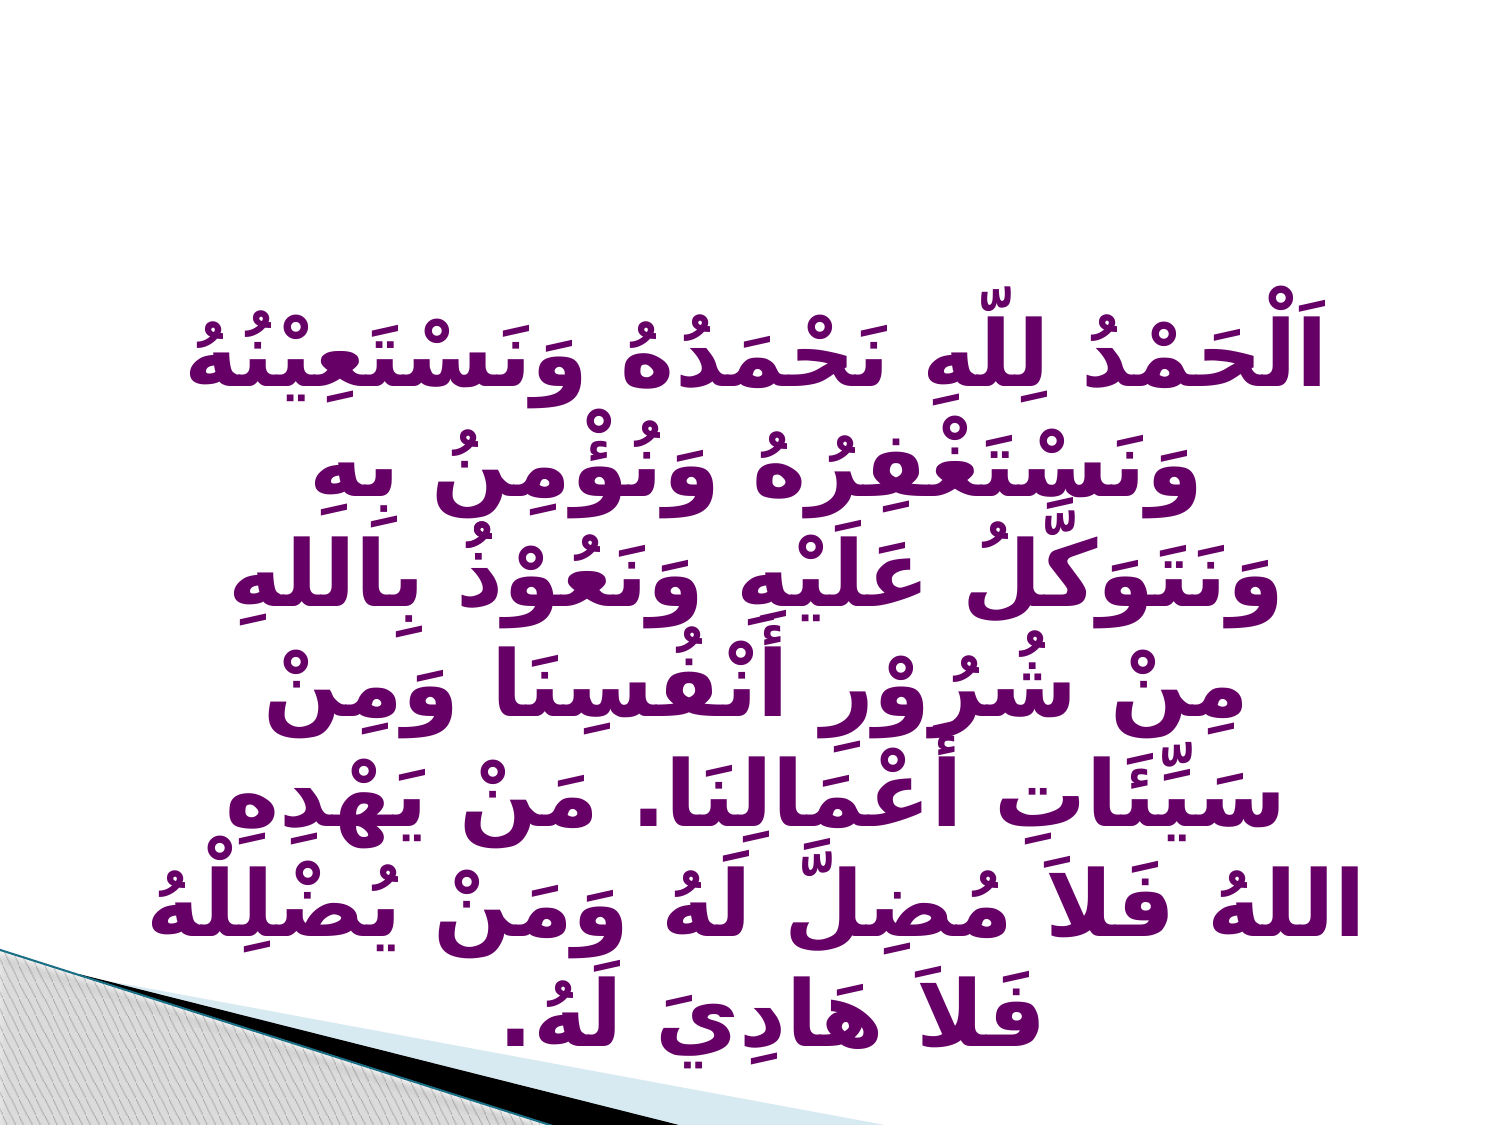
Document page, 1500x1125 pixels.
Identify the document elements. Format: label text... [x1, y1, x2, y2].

text_box اَلْحَمْدُ لِلّهِ نَحْمَدُهُ وَنَسْتَعِيْنُهُ وَنَسْتَغْفِرُهُ وَنُؤْمِنُ بِهِ وَنَتَوَكَّلُ عَلَيْهِ وَنَعُوْذُُ بِاللهِ مِنْ شُرُوْرِ أَنْفُسِنَا وَمِنْ سَيِّئَاتِ أَعْمَالِنَا. مَنْ يَهْدِهِ اللهُ فَلاَ مُضِلَّ لَهُ وَمَنْ يُضْلِلْهُ فَلاَ هَادِيَ لَهُ. [131, 287, 1382, 1072]
